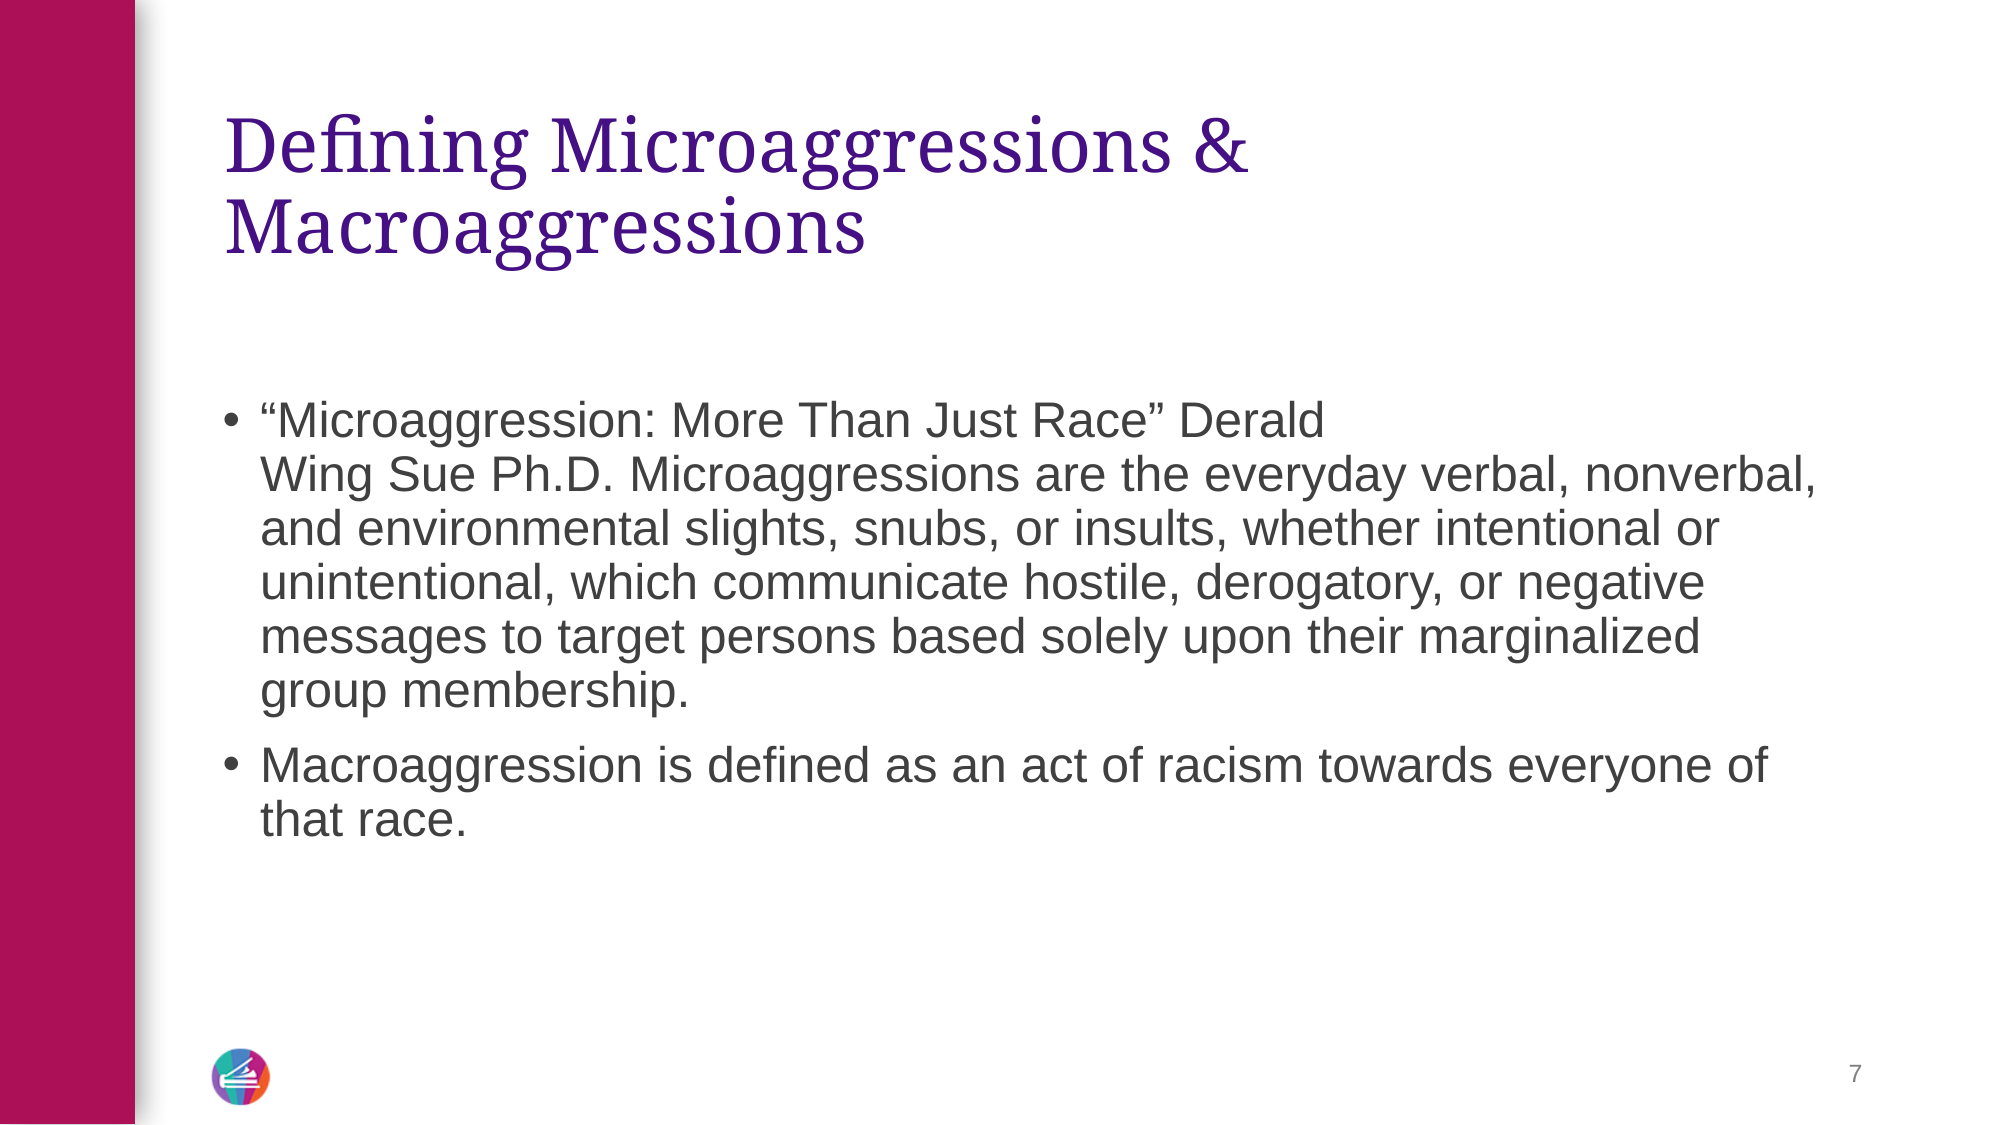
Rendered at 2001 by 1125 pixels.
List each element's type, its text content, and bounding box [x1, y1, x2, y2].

list “Microaggression: More Than Just Race” Derald Wing Sue Ph.D. Microaggressions are the everyday verbal, nonverbal, and environmental slights, snubs, or insults, whether intentional or unintentional, which communicate hostile, derogatory, or negative messages to target persons based solely upon their marginalized group membership. Macroaggression is defined as an act of racism towards everyone of that race. [207, 387, 1858, 896]
picture [209, 1046, 272, 1108]
slide_number 7 [1712, 1042, 1863, 1103]
title Defining Microaggressions & Macroaggressions [209, 59, 1858, 278]
picture [0, 0, 135, 1125]
